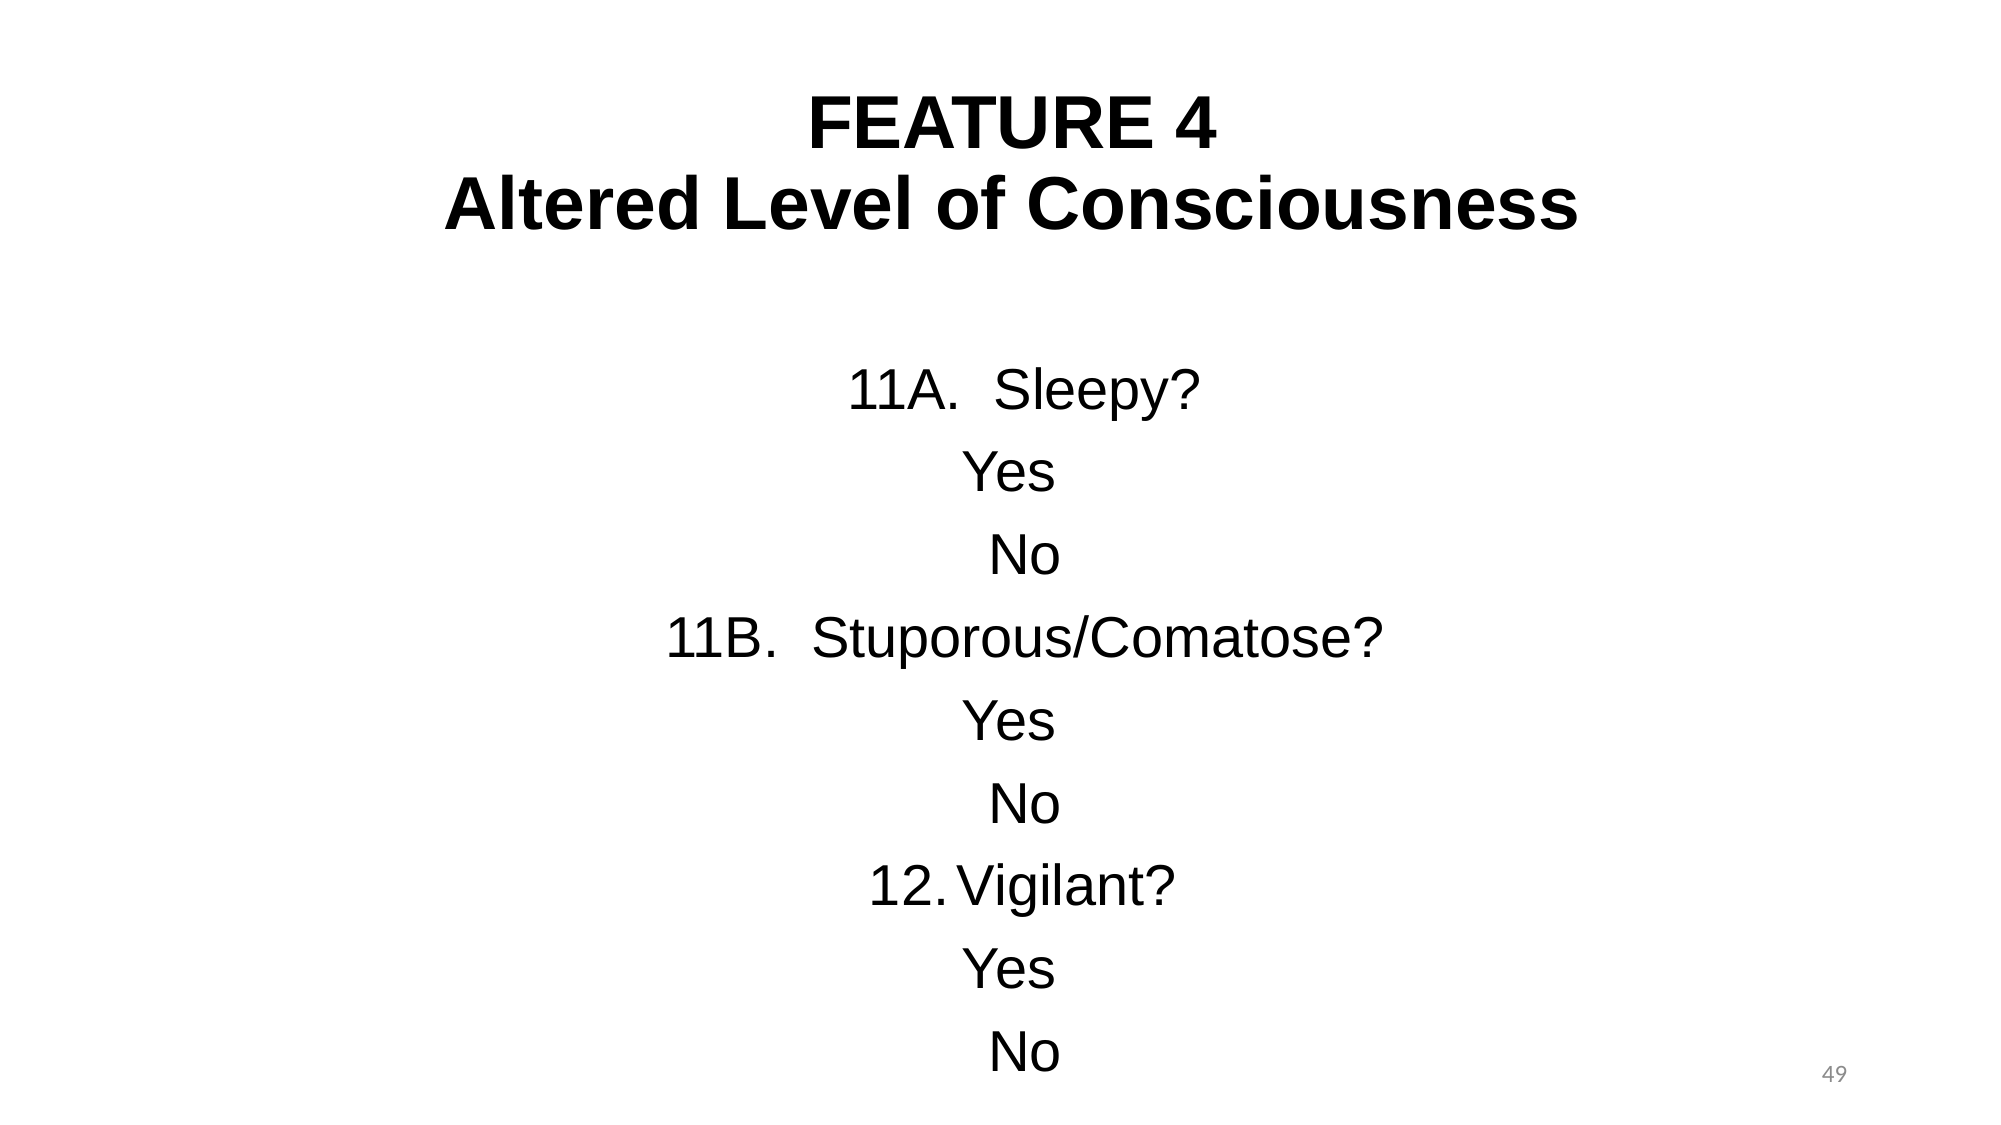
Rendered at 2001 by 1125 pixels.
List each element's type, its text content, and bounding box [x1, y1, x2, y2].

subtitle 11A. Sleepy? Yes No 11B. Stuporous/Comatose? Yes No Vigilant? Yes No [500, 351, 1550, 1095]
title FEATURE 4 Altered Level of Consciousness [375, 75, 1650, 404]
slide_number 49 [1412, 1042, 1863, 1103]
